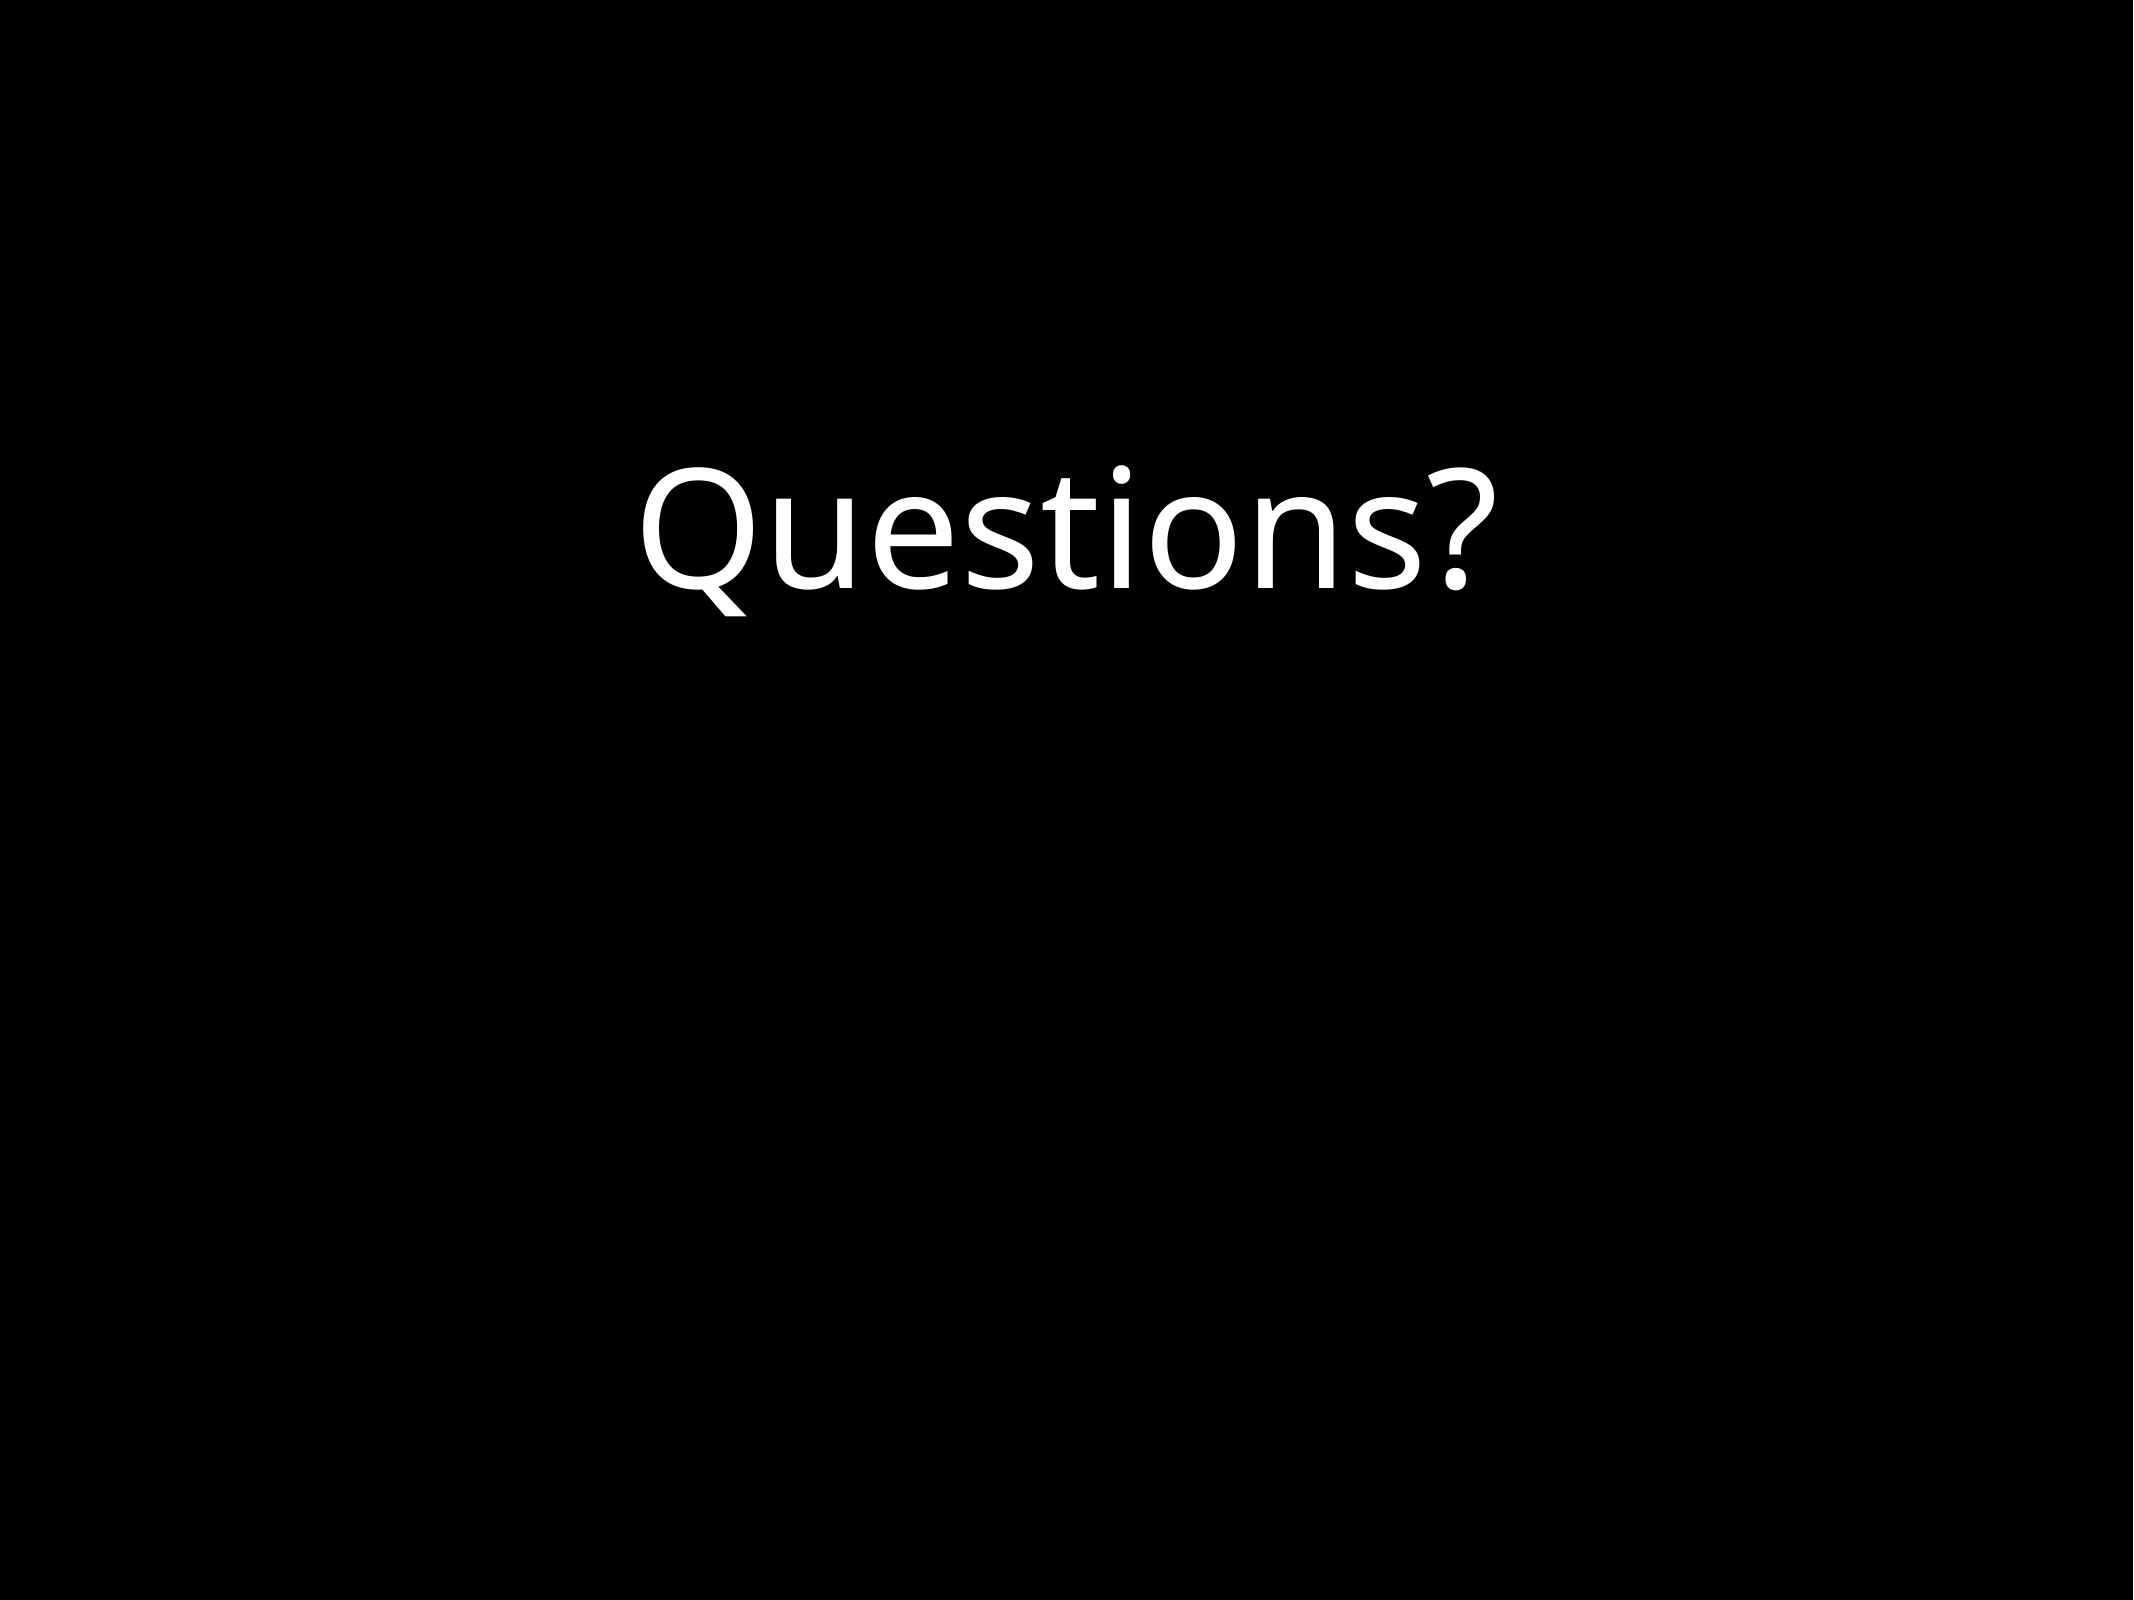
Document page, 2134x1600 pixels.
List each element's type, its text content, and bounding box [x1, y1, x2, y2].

title Questions? [155, 344, 1978, 700]
